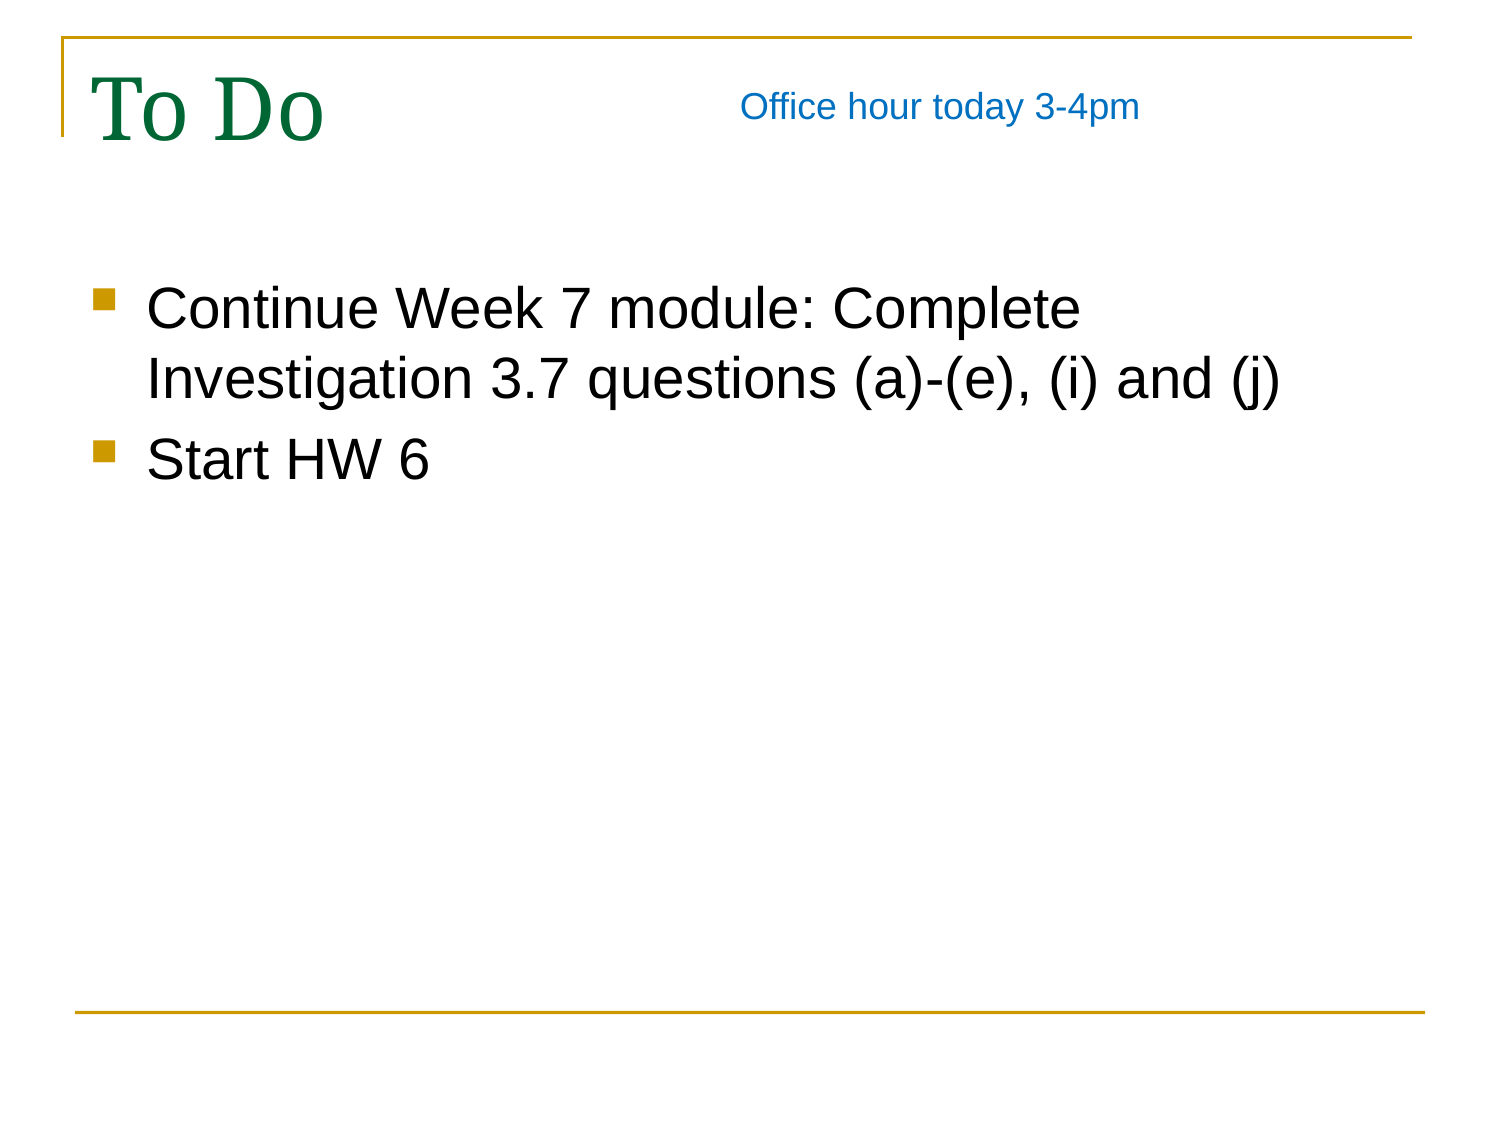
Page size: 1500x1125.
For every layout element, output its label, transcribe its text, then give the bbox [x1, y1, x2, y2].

list Continue Week 7 module: Complete Investigation 3.7 questions (a)-(e), (i) and (j) Start HW 6 [75, 262, 1425, 1006]
title To Do [75, 45, 1425, 233]
text_box Office hour today 3-4pm [725, 74, 1288, 135]
